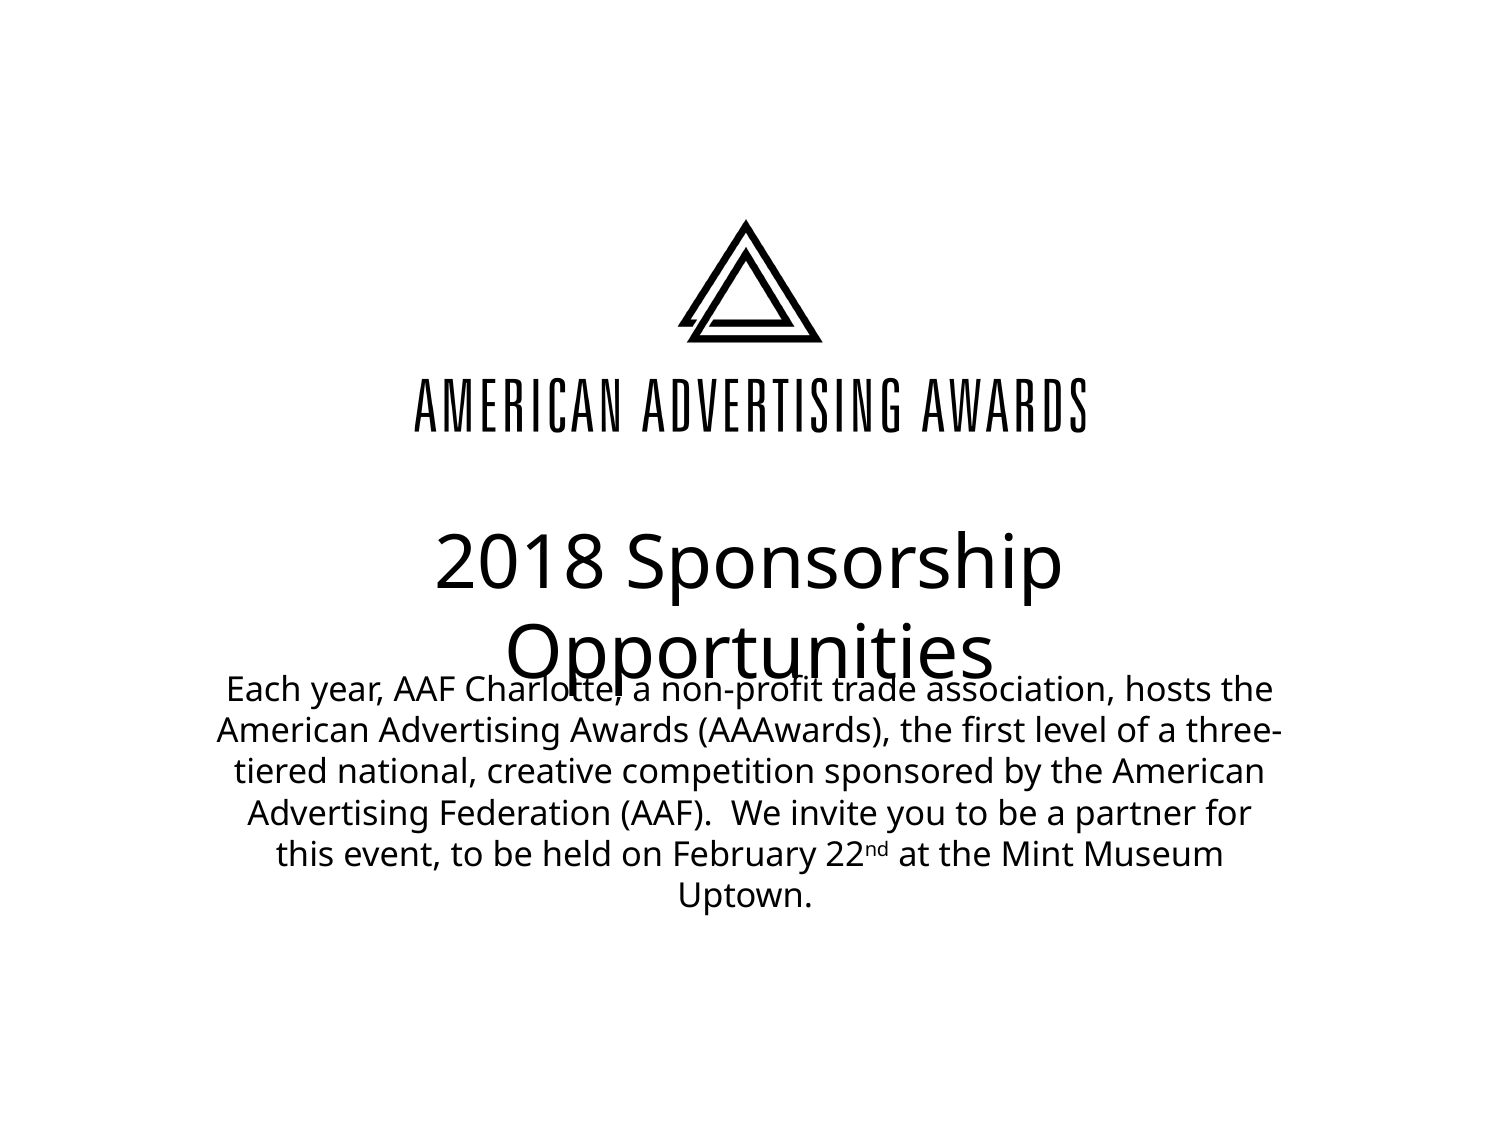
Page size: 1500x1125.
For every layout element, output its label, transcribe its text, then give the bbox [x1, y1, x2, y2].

list Each year, AAF Charlotte, a non-profit trade association, hosts the American Advertising Awards (AAAwards), the first level of a three-tiered national, creative competition sponsored by the American Advertising Federation (AAF). We invite you to be a partner for this event, to be held on February 22nd at the Mint Museum Uptown. [200, 659, 1300, 925]
picture [414, 219, 1086, 460]
text_box 2018 Sponsorship Opportunities [289, 506, 1211, 702]
